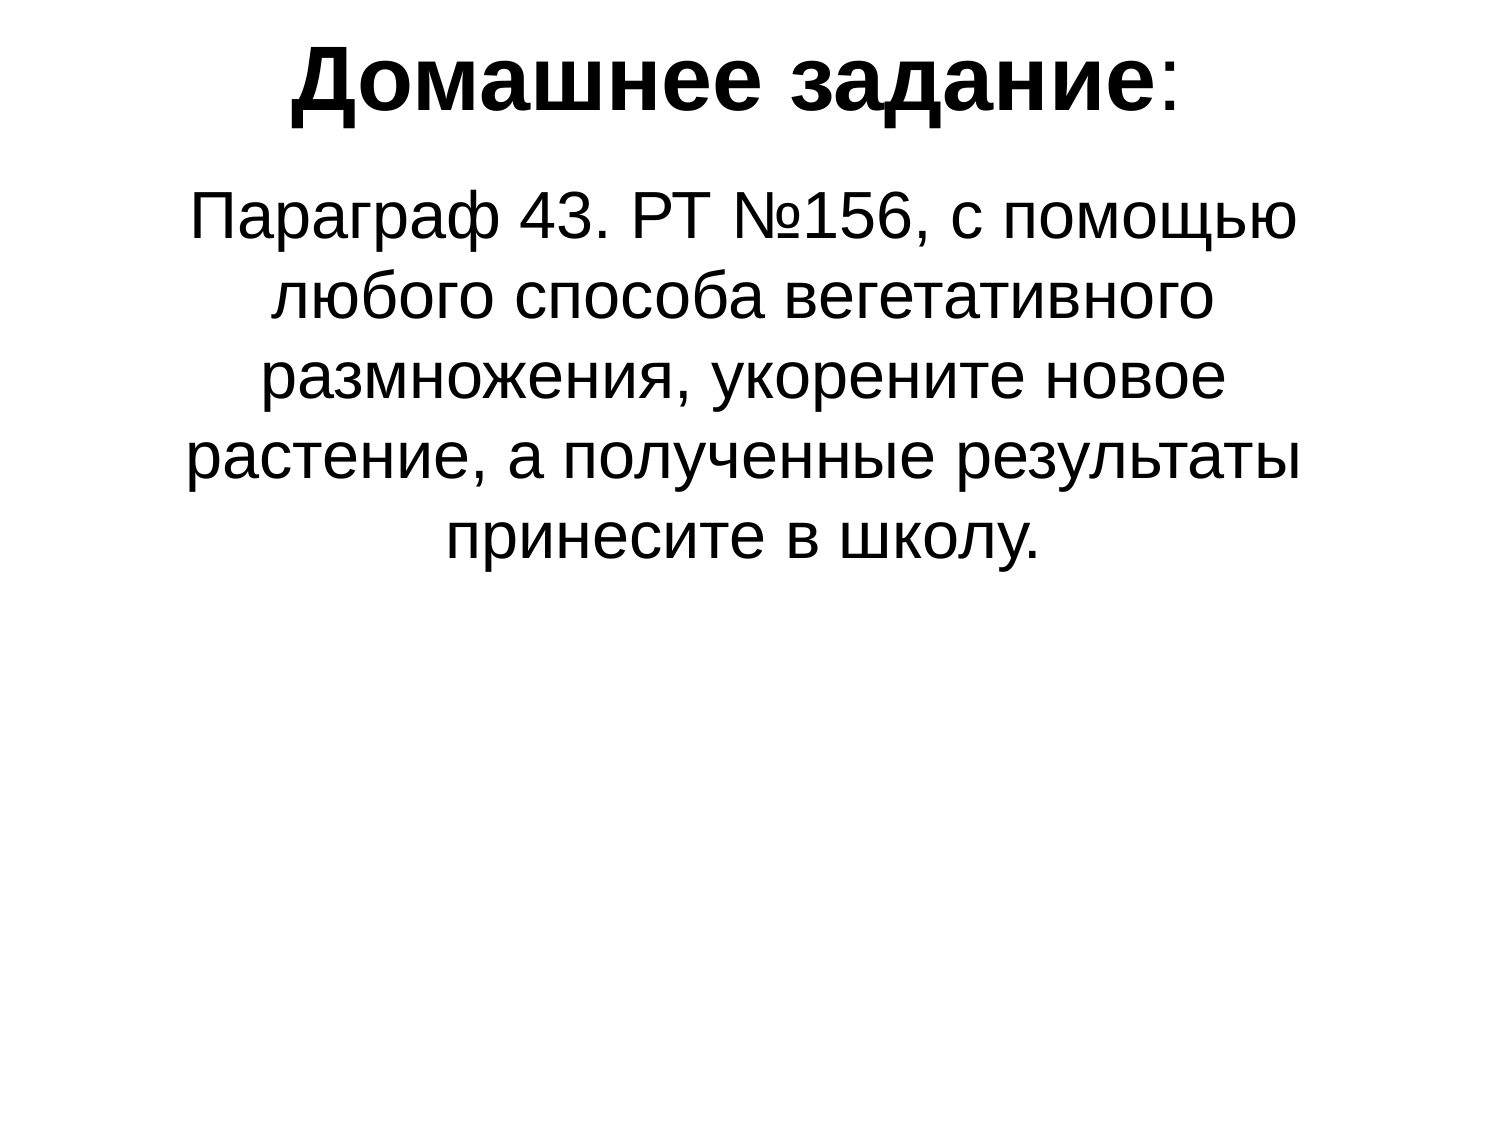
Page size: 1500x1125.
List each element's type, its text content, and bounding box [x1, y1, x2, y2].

title Домашнее задание: [112, 46, 1388, 212]
subtitle Параграф 43. РТ №156, с помощью любого способа вегетативного размножения, укорените новое растение, а полученные результаты принесите в школу. [116, 163, 1372, 926]
